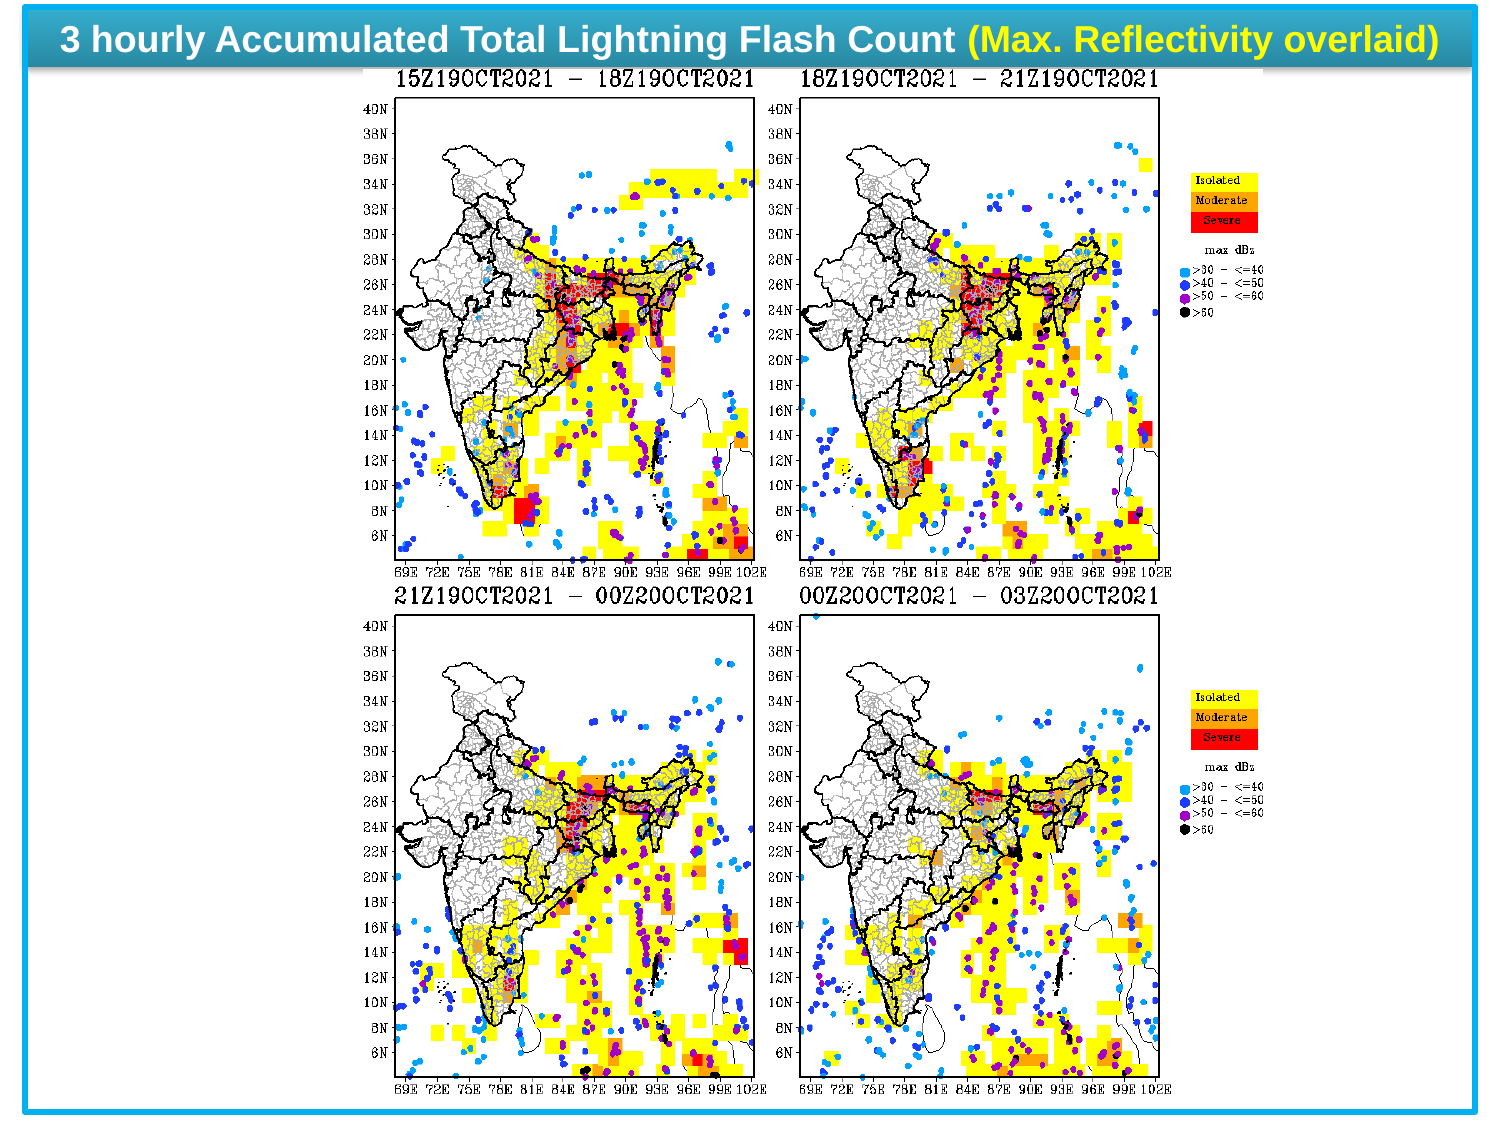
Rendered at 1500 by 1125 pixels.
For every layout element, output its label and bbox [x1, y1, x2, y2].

picture [363, 69, 1263, 1094]
text_box [23, 5, 1477, 1114]
